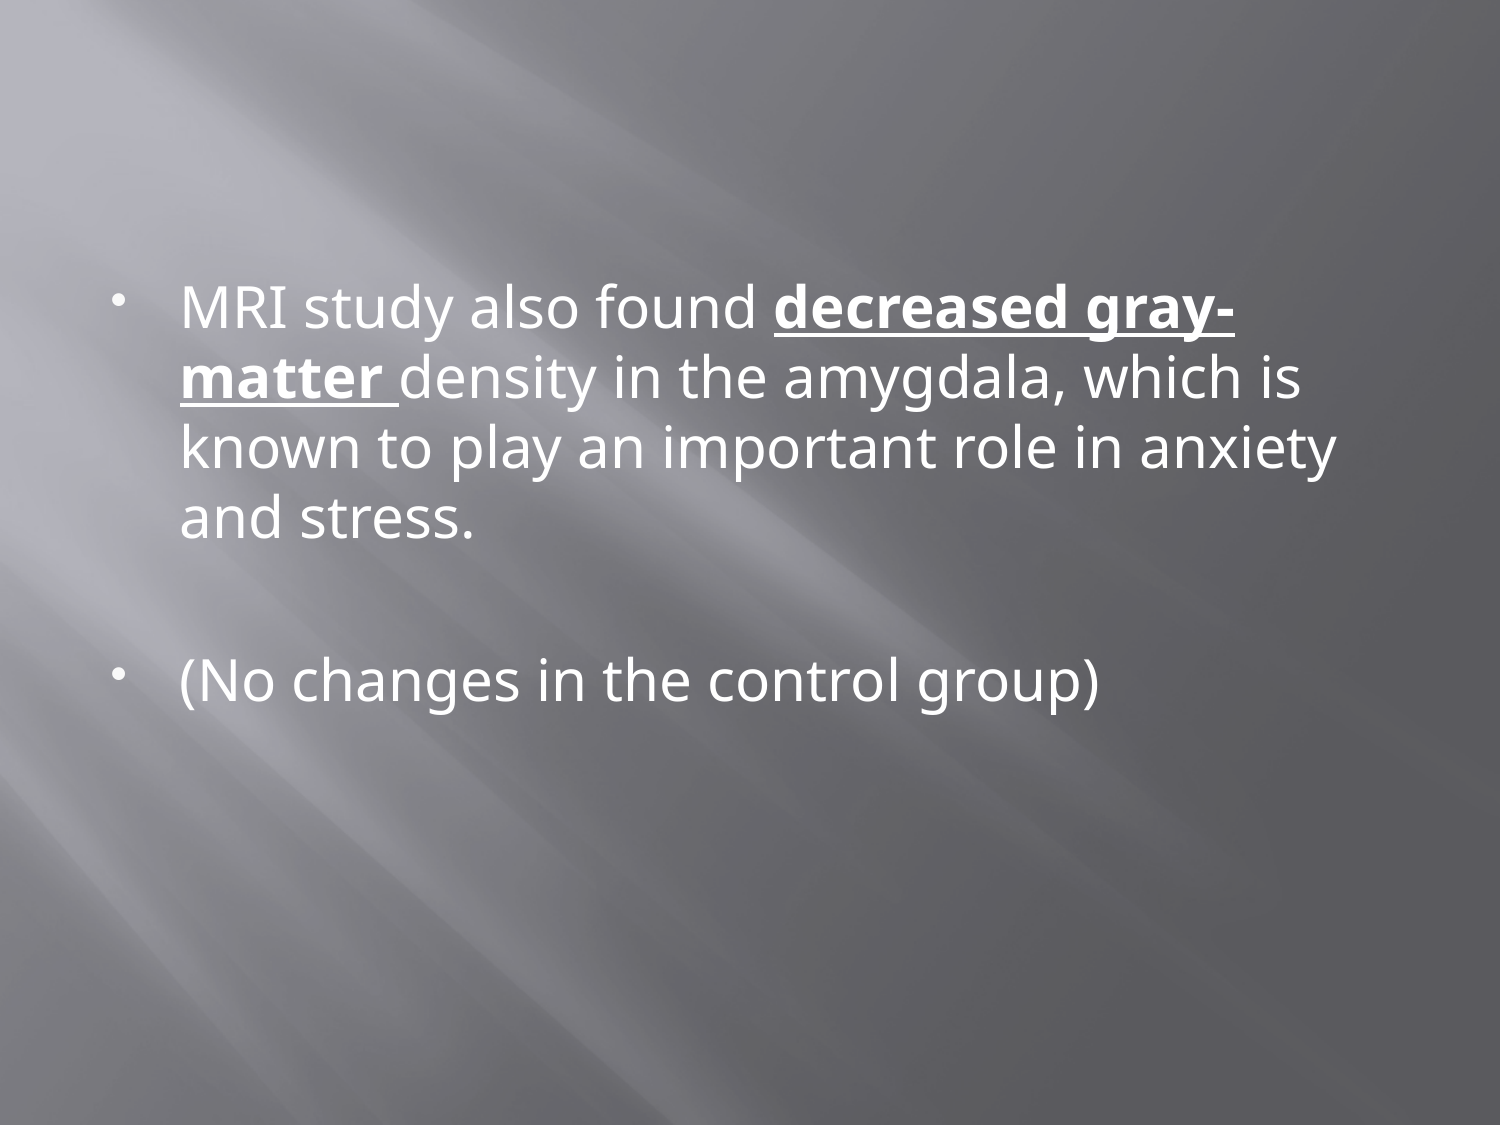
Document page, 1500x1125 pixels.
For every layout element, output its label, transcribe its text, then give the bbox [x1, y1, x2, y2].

list MRI study also found decreased gray-matter density in the amygdala, which is known to play an important role in anxiety and stress. (No changes in the control group) [75, 262, 1425, 1035]
